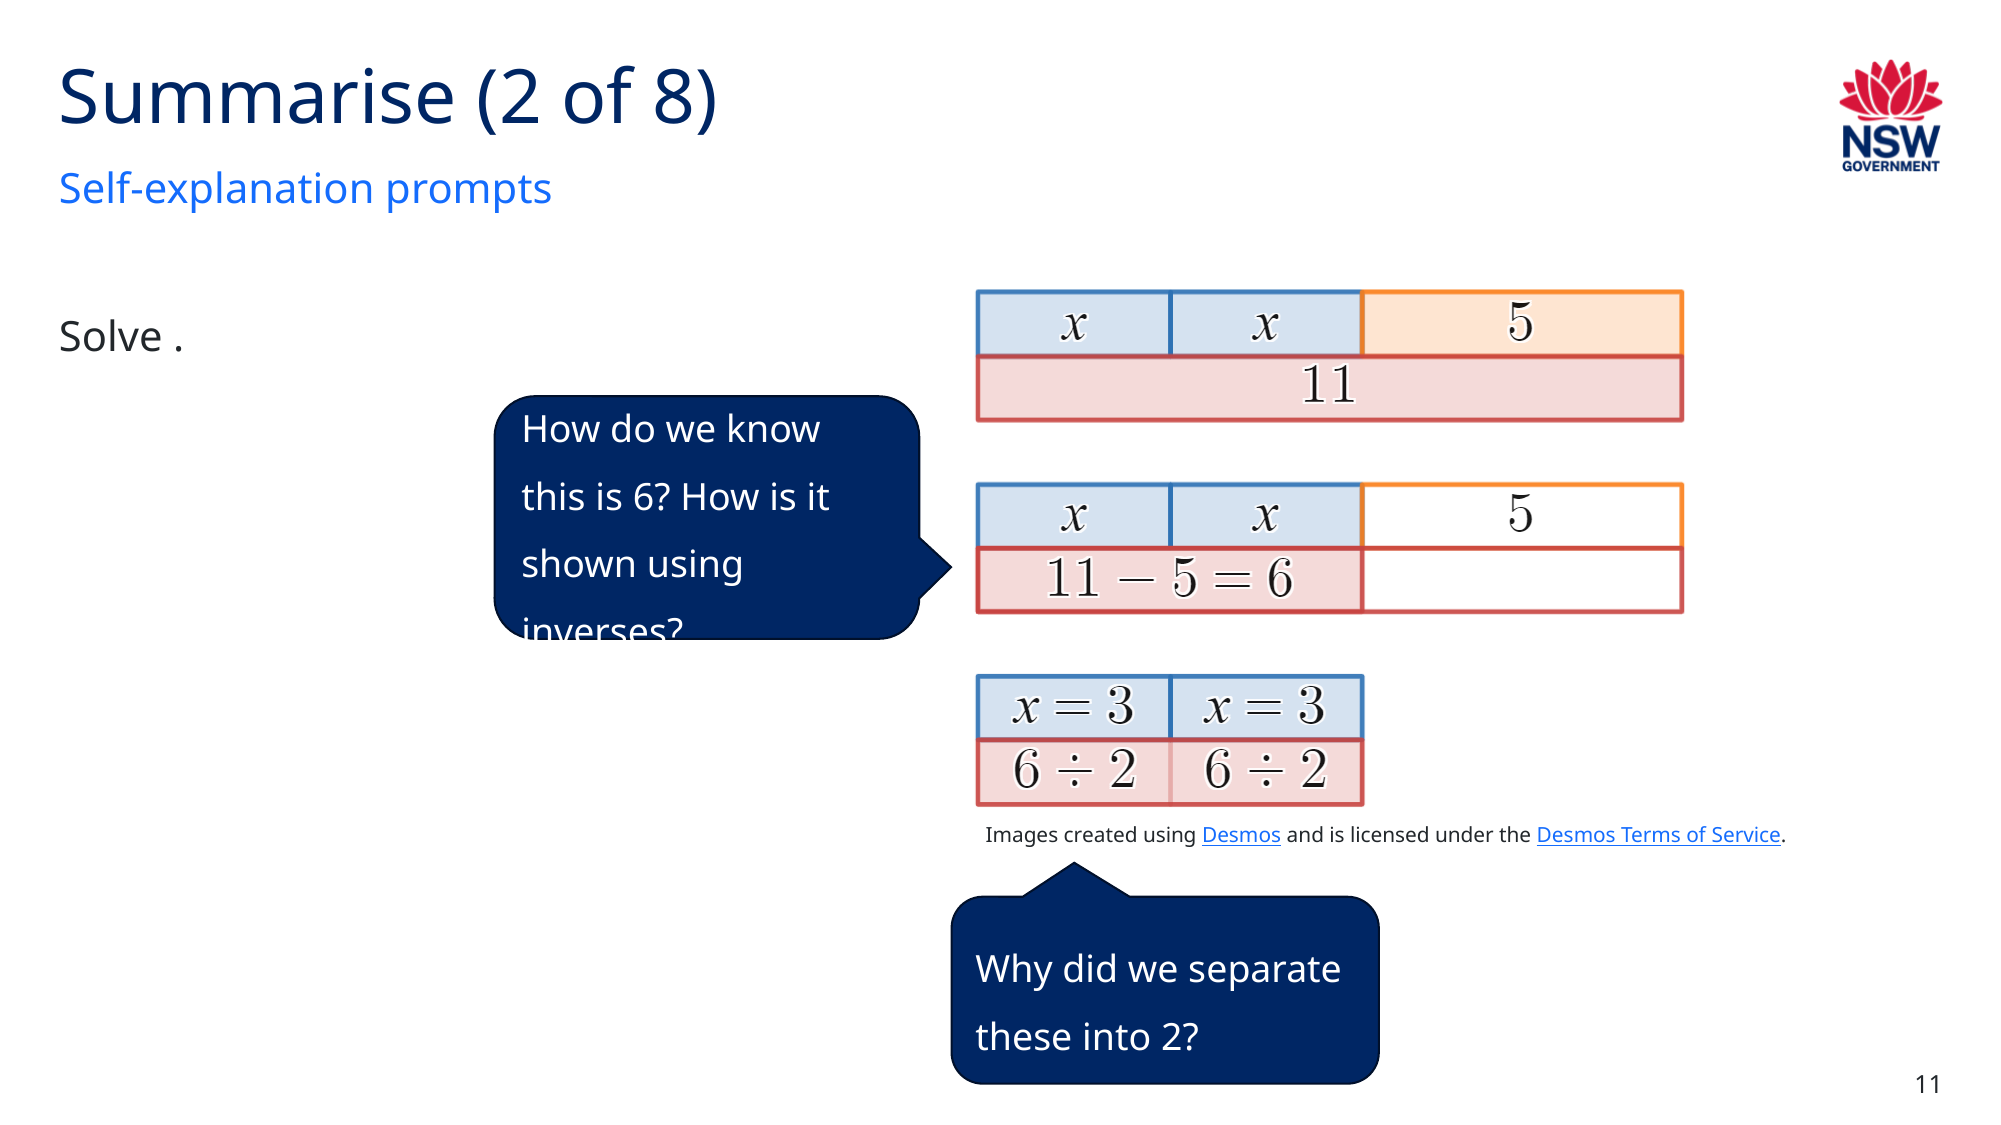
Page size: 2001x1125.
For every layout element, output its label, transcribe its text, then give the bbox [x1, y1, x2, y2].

text_box How do we know this is 6? How is it shown using inverses? [493, 395, 953, 640]
picture [970, 284, 1691, 816]
text_box Why did we separate these into 2? [950, 861, 1380, 1085]
slide_number 11 [1824, 1068, 1943, 1099]
picture [1839, 59, 1943, 172]
title Summarise (2 of 8) [59, 59, 1713, 149]
list Self-explanation prompts [59, 161, 1713, 212]
text_box Images created using Desmos and is licensed under the Desmos Terms of Service. [970, 814, 1814, 858]
